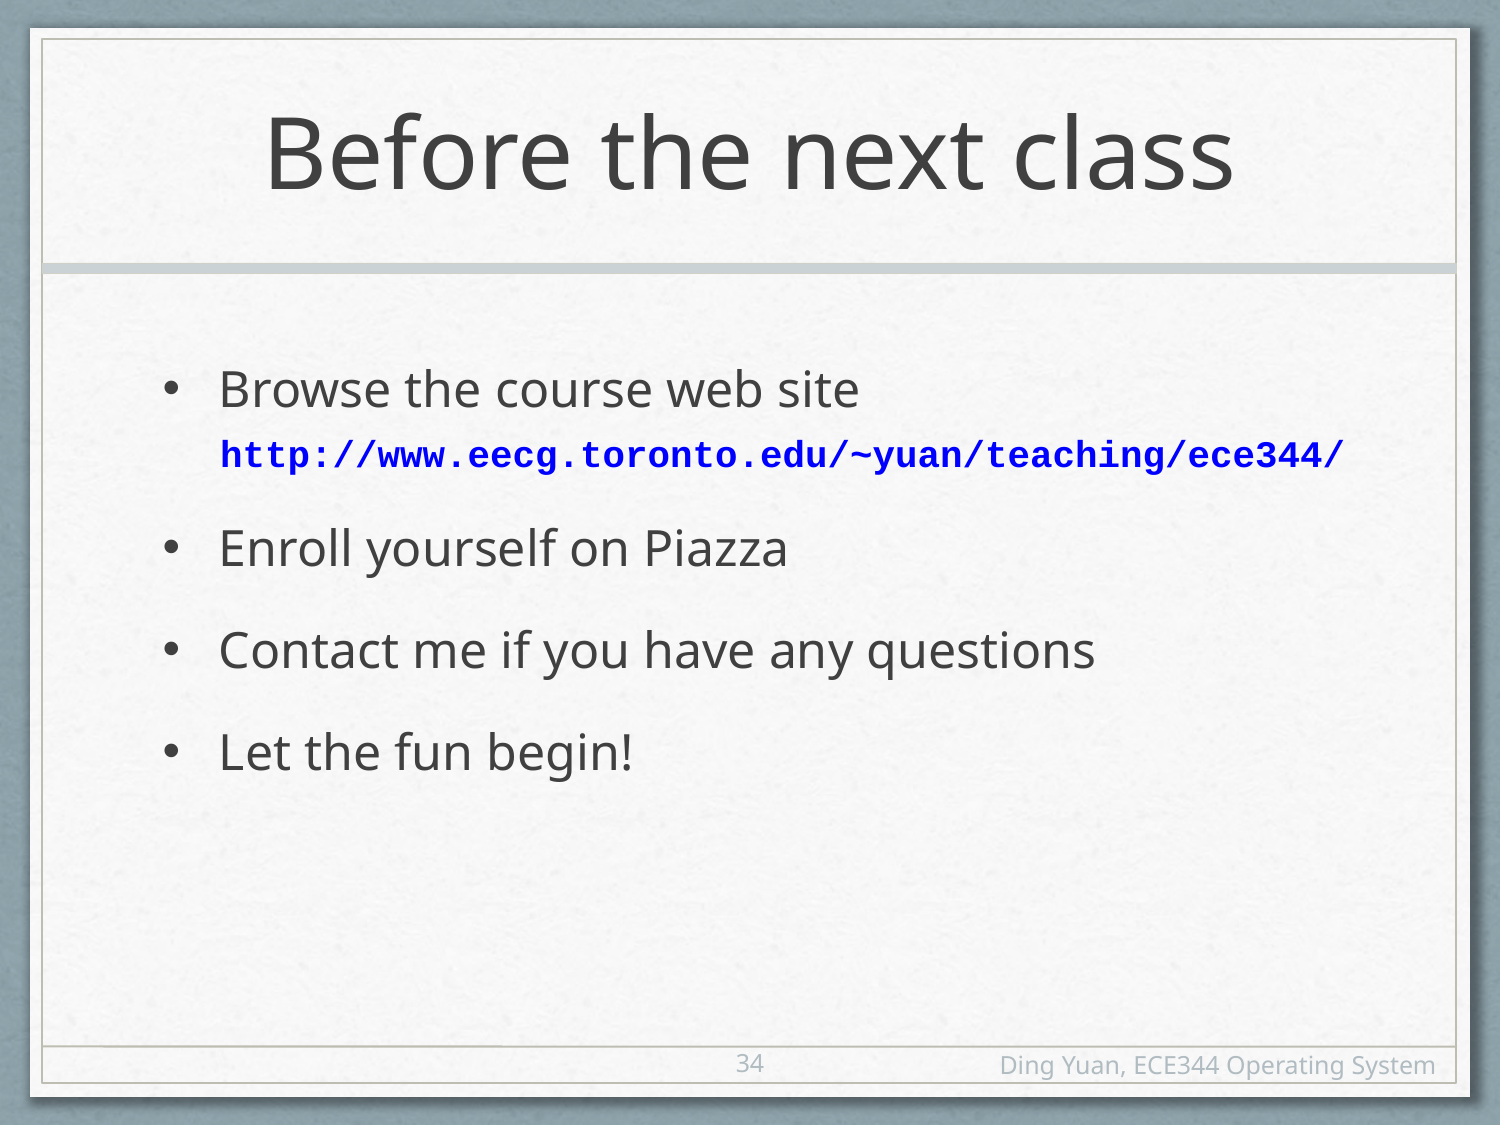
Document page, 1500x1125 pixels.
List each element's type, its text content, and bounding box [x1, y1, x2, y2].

footer Ding Yuan, ECE344 Operating System [977, 1045, 1453, 1088]
slide_number 34 [687, 1042, 813, 1088]
picture [30, 28, 1470, 1097]
list Browse the course web site http://www.eecg.toronto.edu/~yuan/teaching/ece344/ Enroll yourself on Piazza Contact me if you have any questions Let the fun begin! [147, 350, 1453, 995]
title Before the next class [147, 40, 1353, 260]
